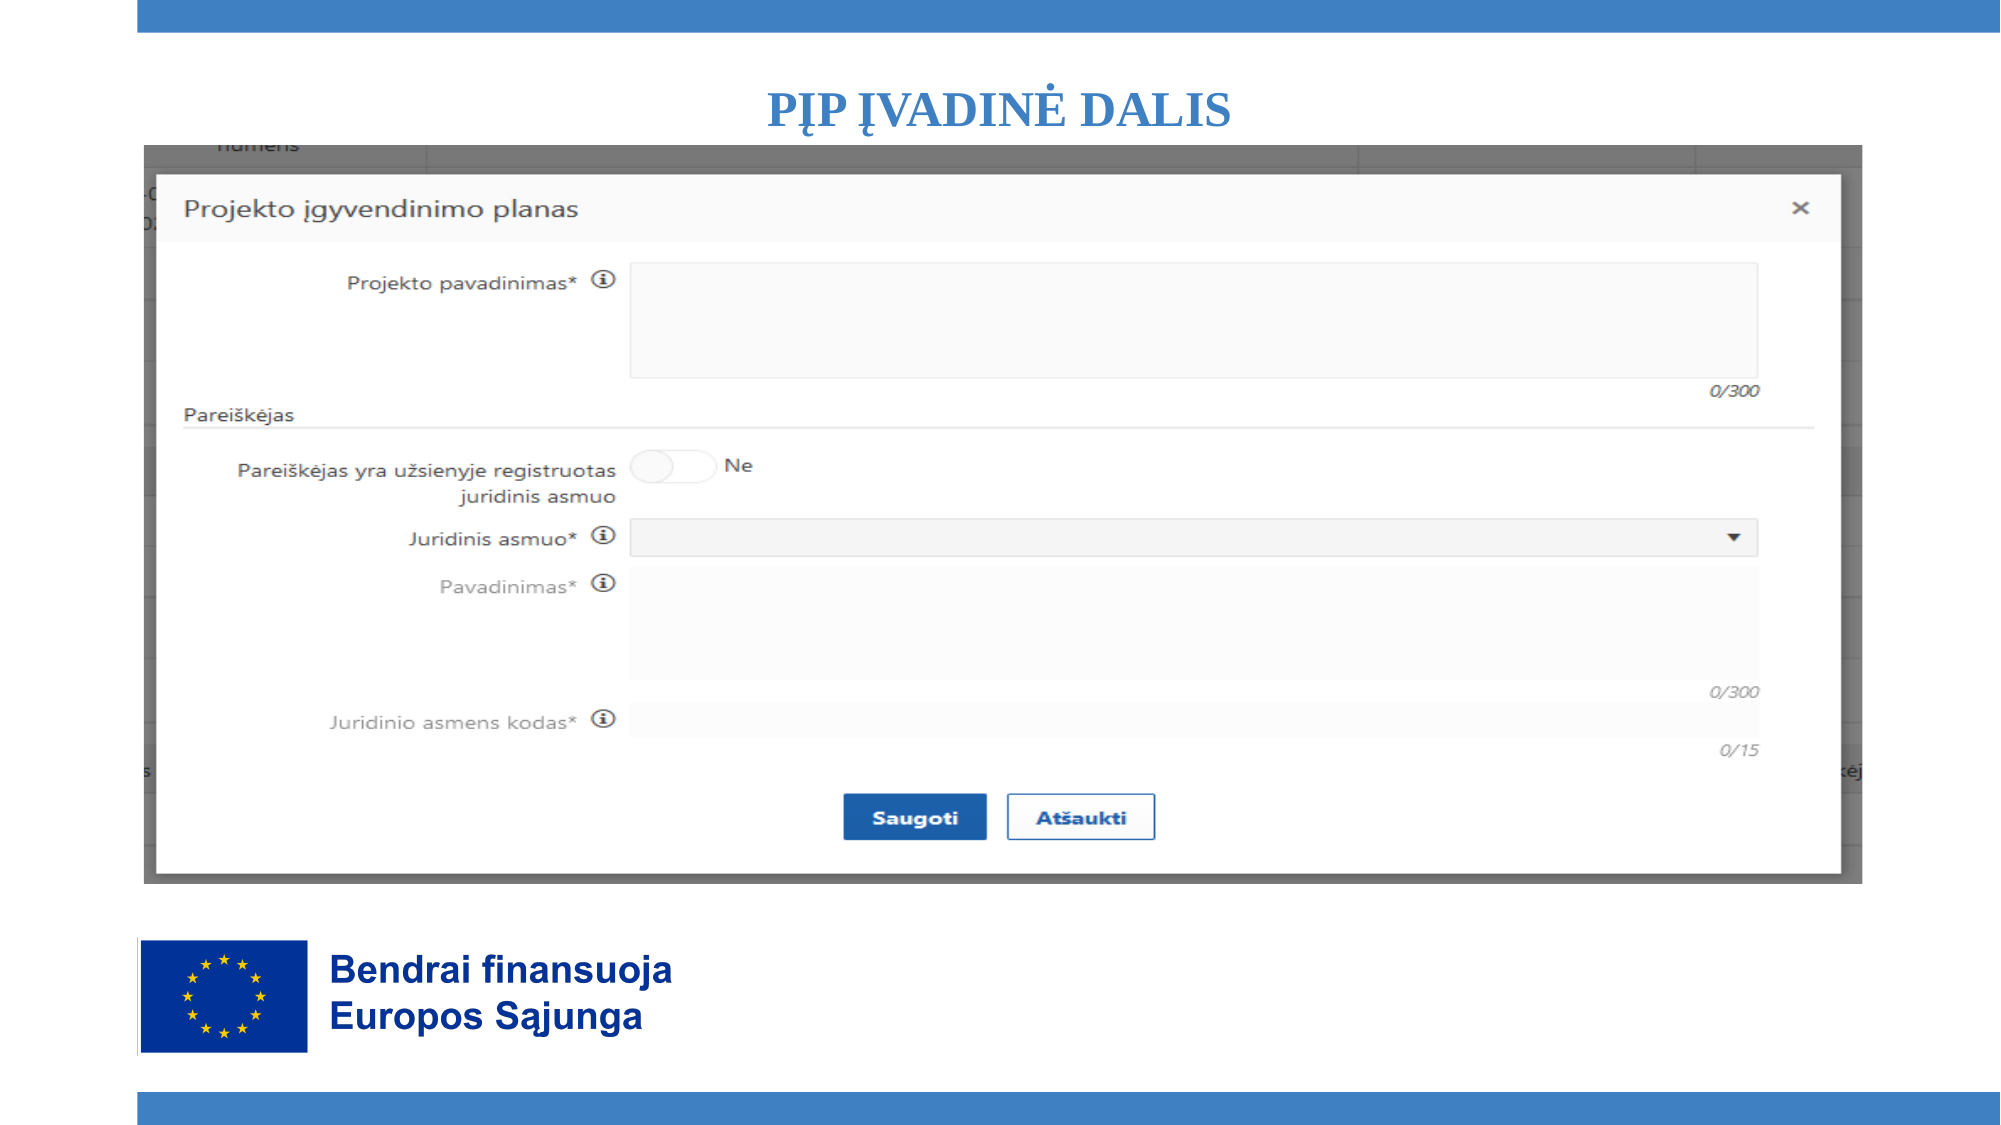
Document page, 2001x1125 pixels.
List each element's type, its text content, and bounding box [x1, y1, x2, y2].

title PĮP ĮVADINĖ DALIS [137, 59, 1863, 161]
picture [137, 937, 672, 1056]
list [143, 145, 1863, 884]
